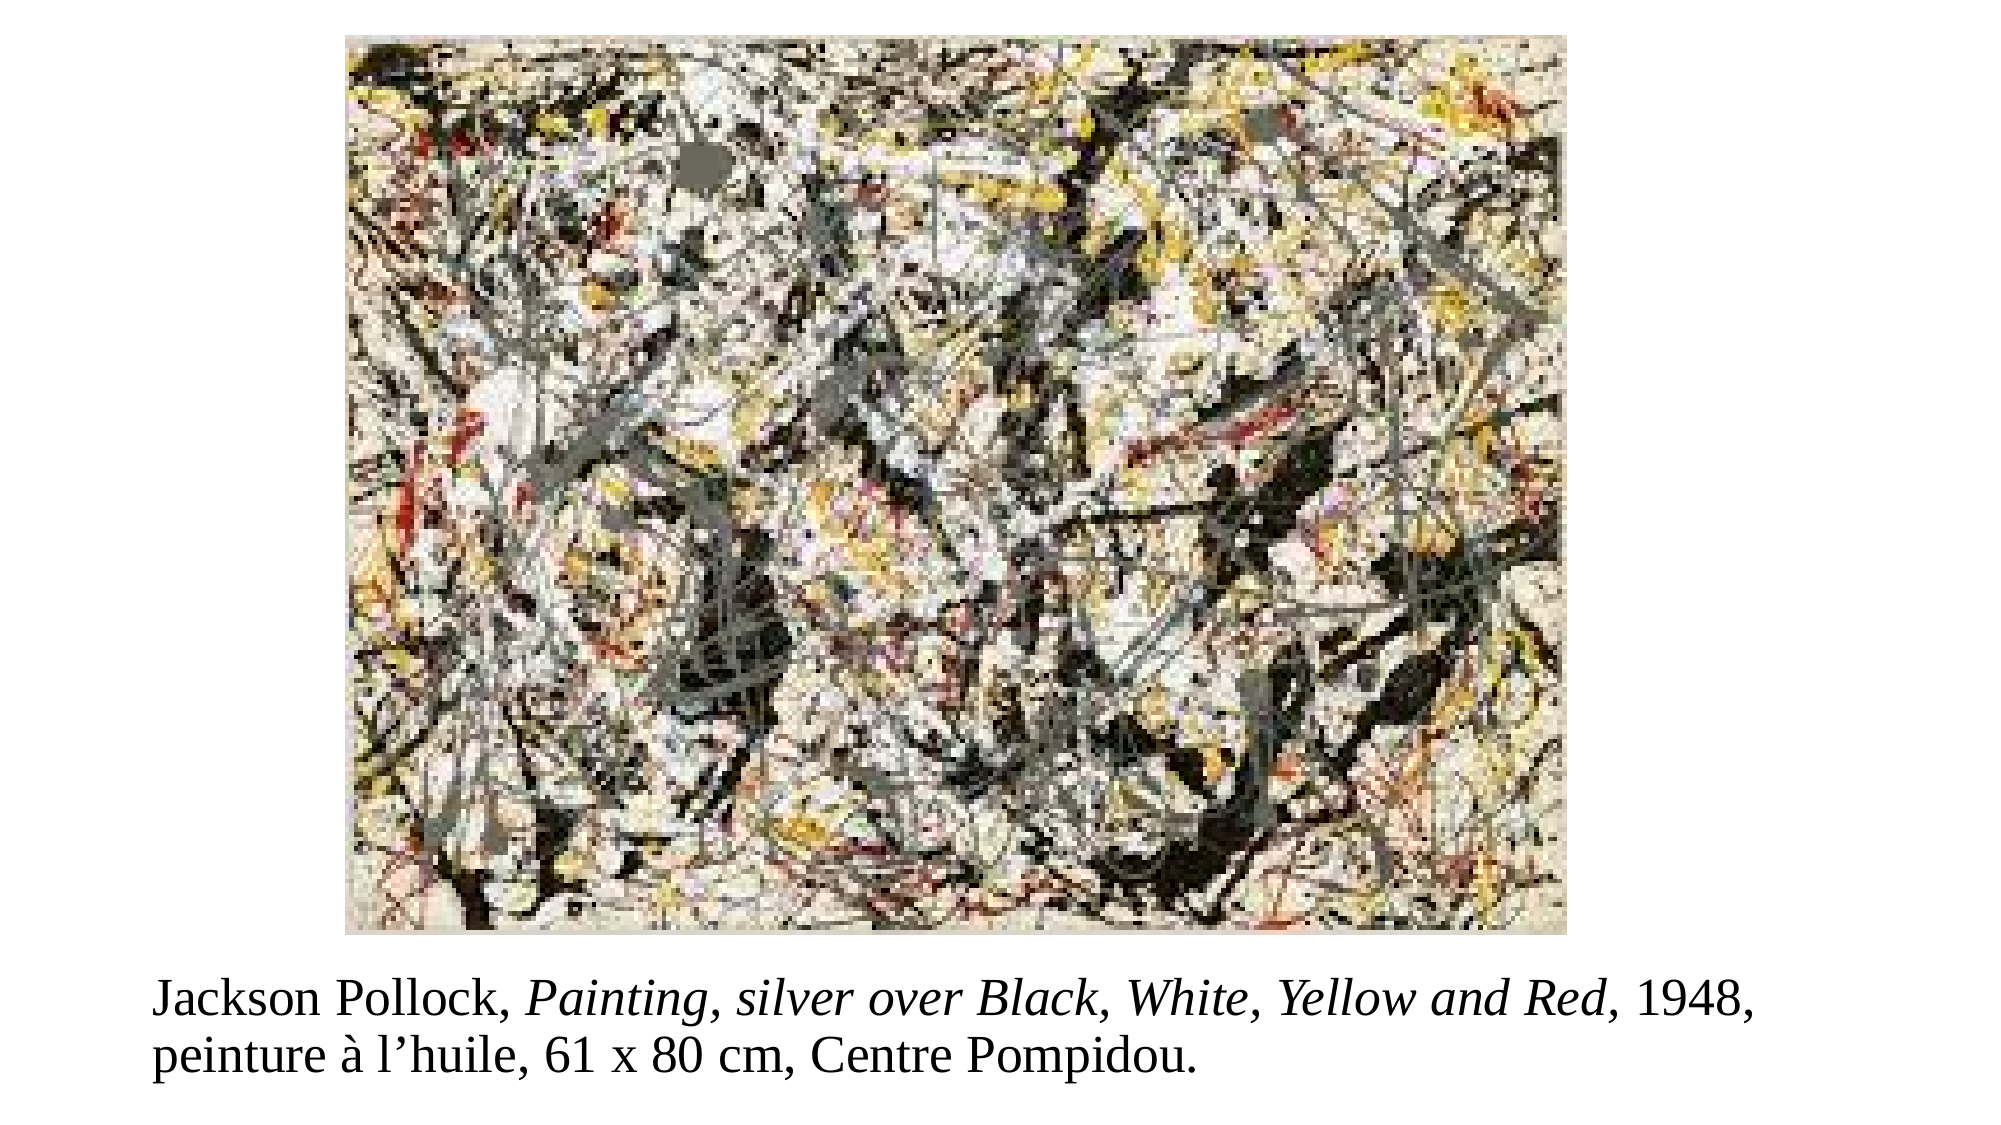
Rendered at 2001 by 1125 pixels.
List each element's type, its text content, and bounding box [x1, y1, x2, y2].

title Jackson Pollock, Painting, silver over Black, White, Yellow and Red, 1948, peinture à l’huile, 61 x 80 cm, Centre Pompidou. [137, 960, 1863, 1125]
picture [345, 35, 1567, 935]
